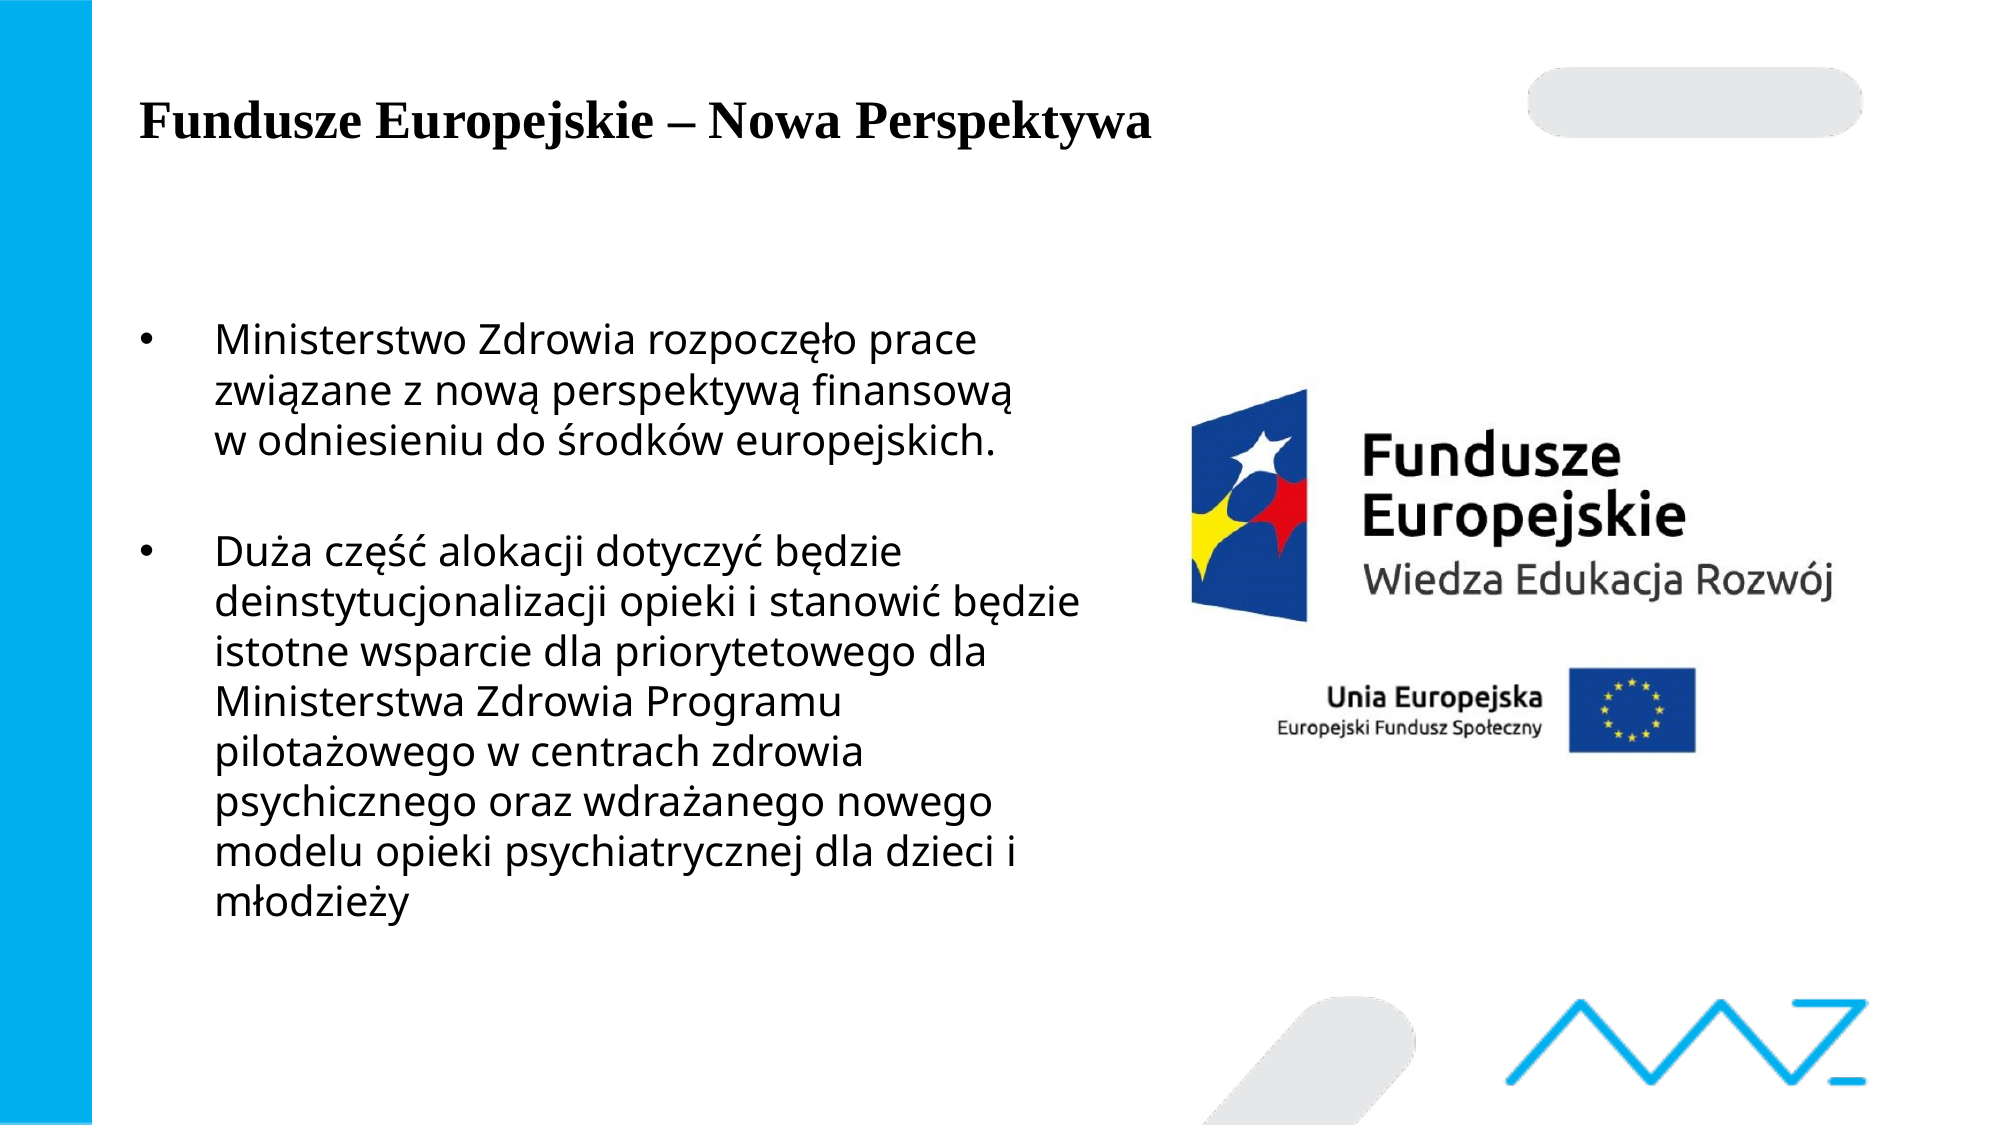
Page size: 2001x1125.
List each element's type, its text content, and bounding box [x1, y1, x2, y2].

list Ministerstwo Zdrowia rozpoczęło prace związane z nową perspektywą finansową w odniesieniu do środków europejskich. Duża część alokacji dotyczyć będzie deinstytucjonalizacji opieki i stanowić będzie istotne wsparcie dla priorytetowego dla Ministerstwa Zdrowia Programu pilotażowego w centrach zdrowia psychicznego oraz wdrażanego nowego modelu opieki psychiatrycznej dla dzieci i młodzieży [139, 313, 1091, 999]
picture [1731, 67, 1864, 138]
title Fundusze Europejskie – Nowa Perspektywa [139, 56, 1731, 178]
picture [1173, 996, 1869, 1125]
picture [1134, 331, 1889, 780]
